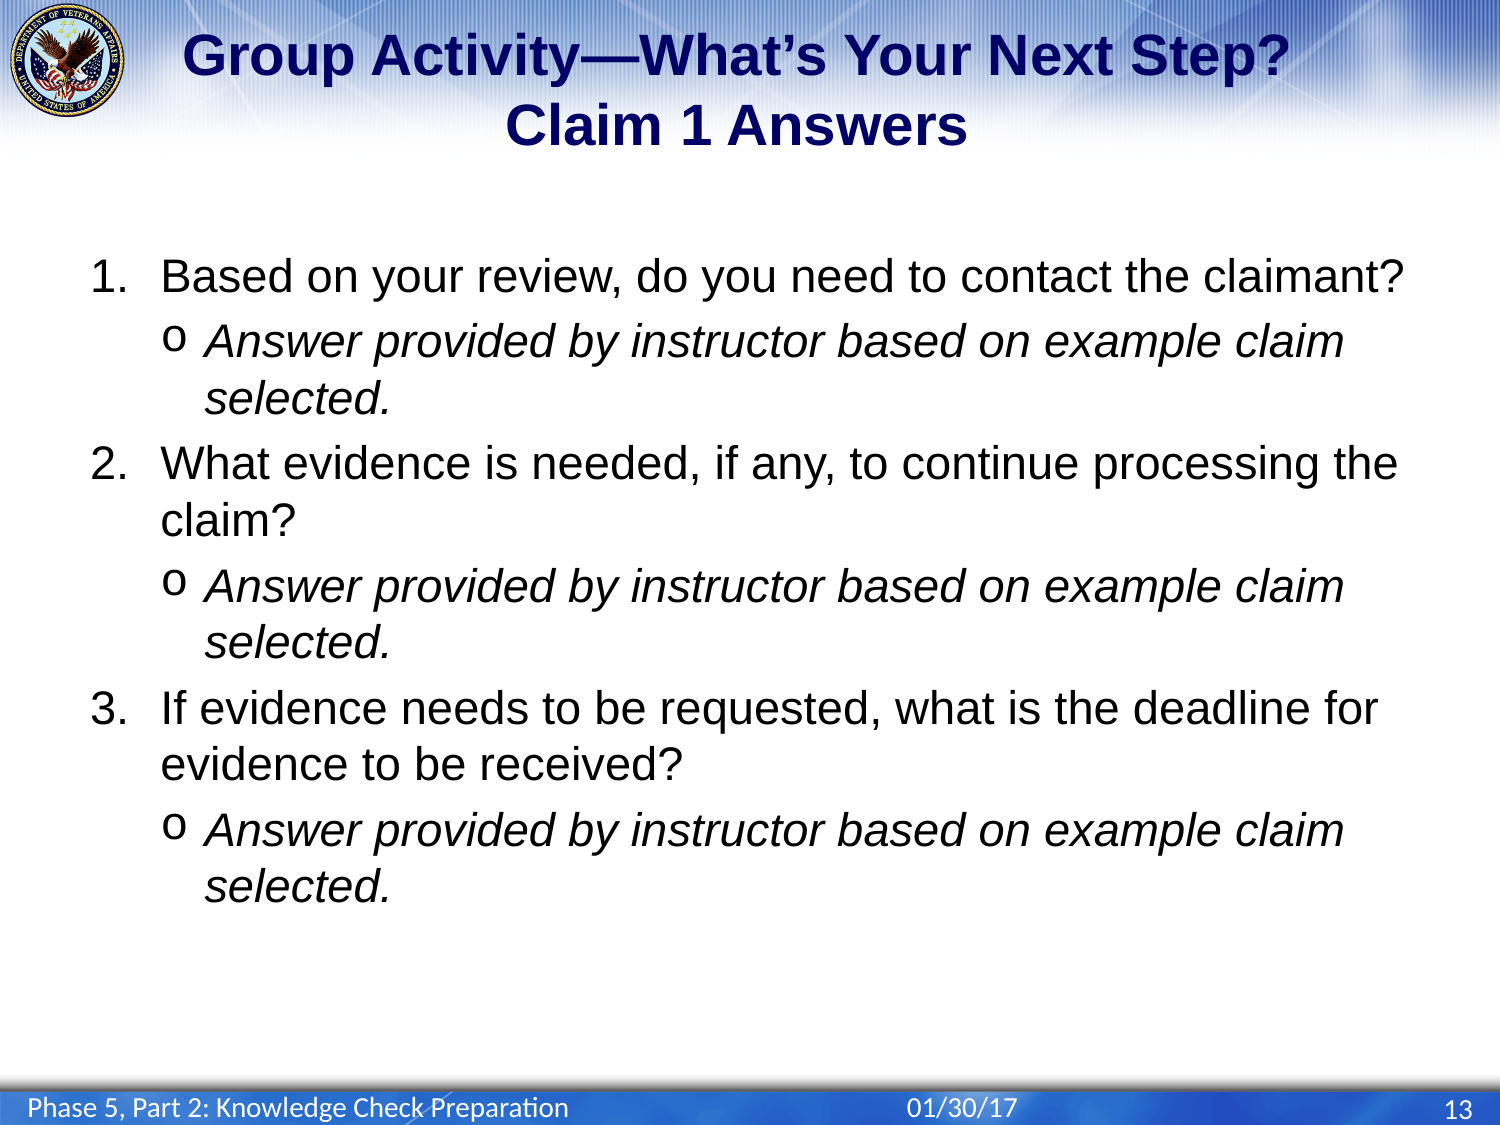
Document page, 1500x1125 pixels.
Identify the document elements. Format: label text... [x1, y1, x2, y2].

picture [0, 0, 1500, 1125]
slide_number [737, 1081, 1188, 1119]
list Based on your review, do you need to contact the claimant? Answer provided by instructor based on example claim selected. What evidence is needed, if any, to continue processing the claim? Answer provided by instructor based on example claim selected. If evidence needs to be requested, what is the deadline for evidence to be received? Answer provided by instructor based on example claim selected. [75, 237, 1425, 980]
footer Phase 5, Part 2: Knowledge Check Preparation [12, 1081, 714, 1119]
slide_number 13 [1188, 1083, 1488, 1119]
title Group Activity—What’s Your Next Step? Claim 1 Answers [0, 0, 1475, 175]
